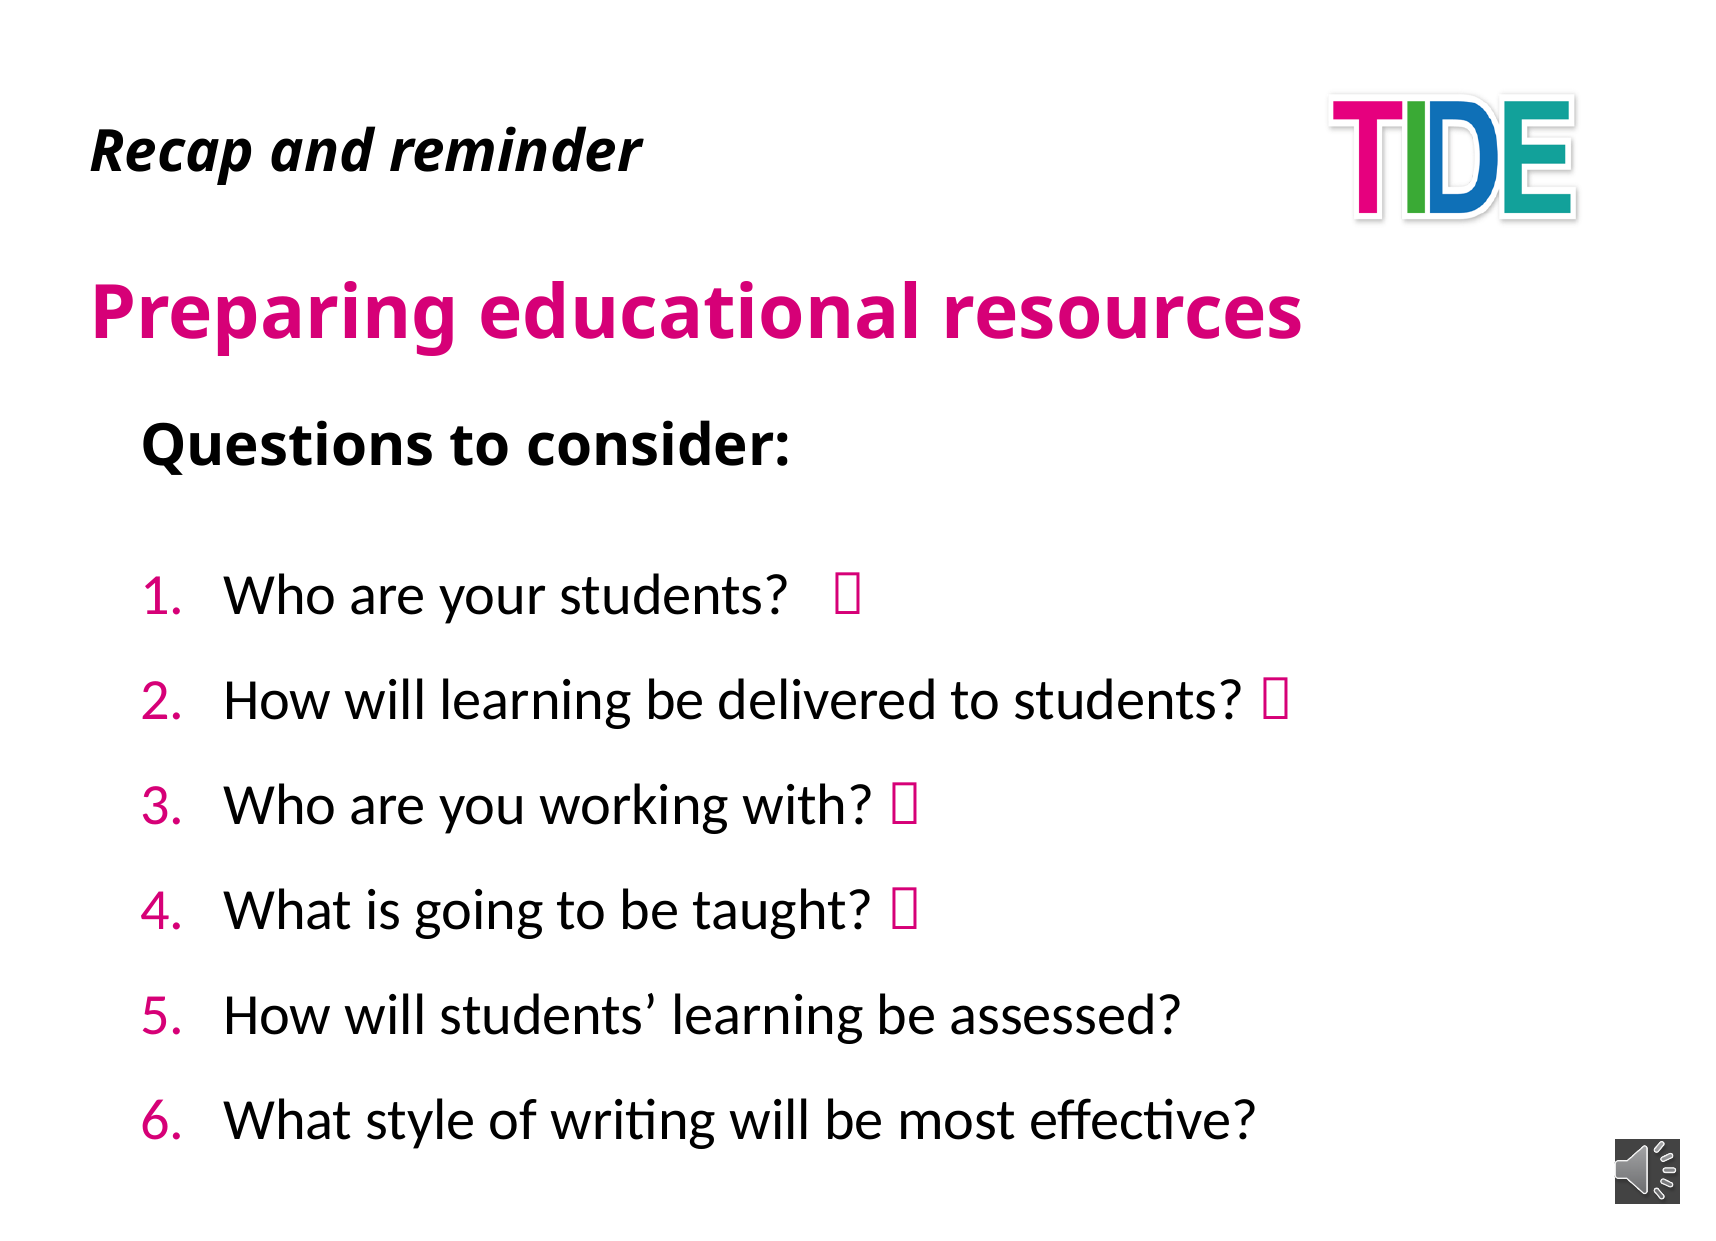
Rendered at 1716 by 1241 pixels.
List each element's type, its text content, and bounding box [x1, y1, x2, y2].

title Recap and reminder Preparing educational resources [74, 113, 1618, 232]
picture [1613, 1138, 1681, 1205]
list Who are your students?  How will learning be delivered to students?  Who are you working with?  What is going to be taught?  How will students’ learning be assessed? What style of writing will be most effective? [125, 514, 1670, 1189]
text_box Questions to consider: [125, 407, 1670, 514]
picture [1323, 87, 1584, 113]
